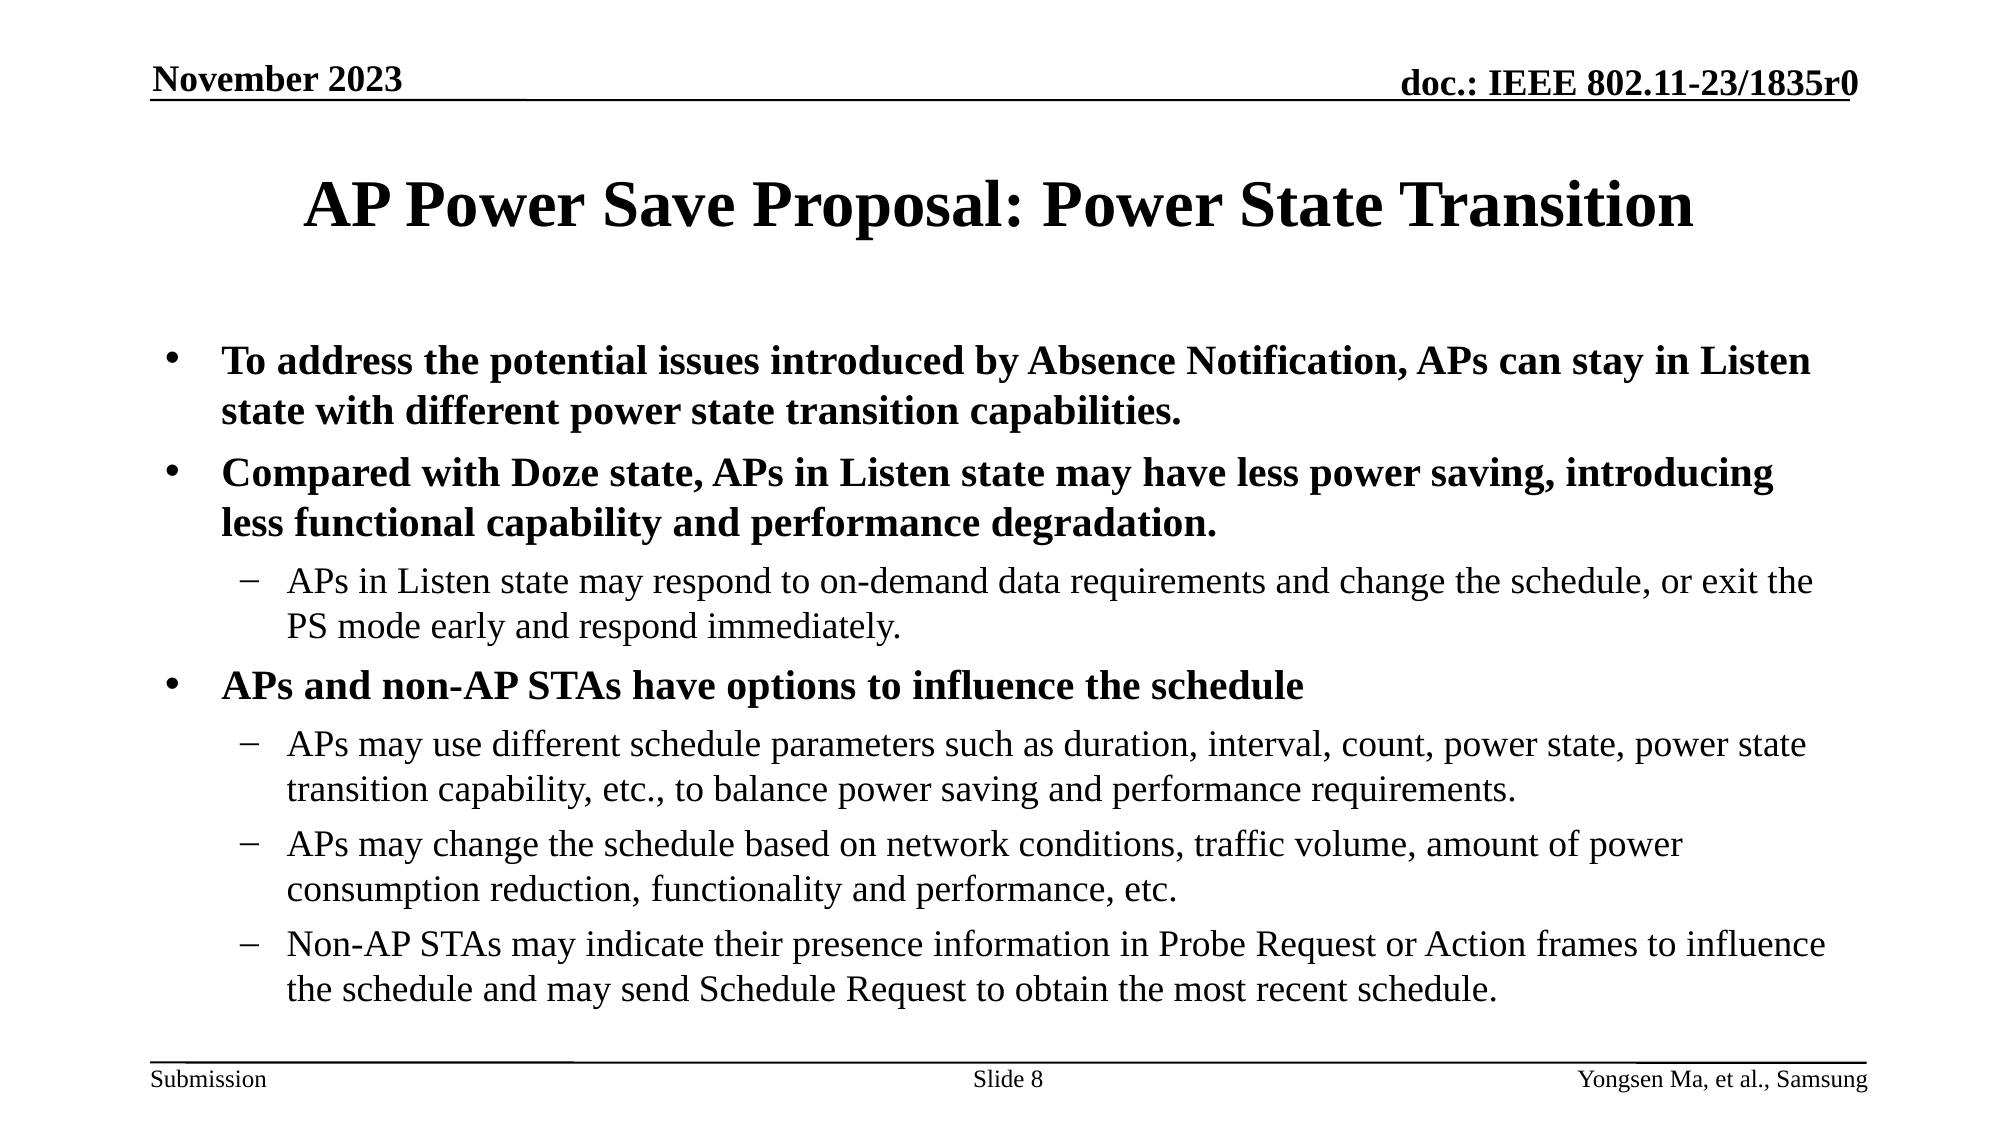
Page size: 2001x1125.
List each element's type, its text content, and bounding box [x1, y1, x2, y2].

footer Yongsen Ma, et al., Samsung [1171, 1061, 1869, 1093]
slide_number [152, 54, 563, 100]
list To address the potential issues introduced by Absence Notification, APs can stay in Listen state with different power state transition capabilities. Compared with Doze state, APs in Listen state may have less power saving, introducing less functional capability and performance degradation. APs in Listen state may respond to on-demand data requirements and change the schedule, or exit the PS mode early and respond immediately. APs and non-AP STAs have options to influence the schedule APs may use different schedule parameters such as duration, interval, count, power state, power state transition capability, etc., to balance power saving and performance requirements. APs may change the schedule based on network conditions, traffic volume, amount of power consumption reduction, functionality and performance, etc. Non-AP STAs may indicate their presence information in Probe Request or Action frames to influence the schedule and may send Schedule Request to obtain the most recent schedule. [149, 324, 1850, 1000]
title AP Power Save Proposal: Power State Transition [149, 112, 1850, 288]
slide_number Slide 8 [950, 1061, 1067, 1123]
